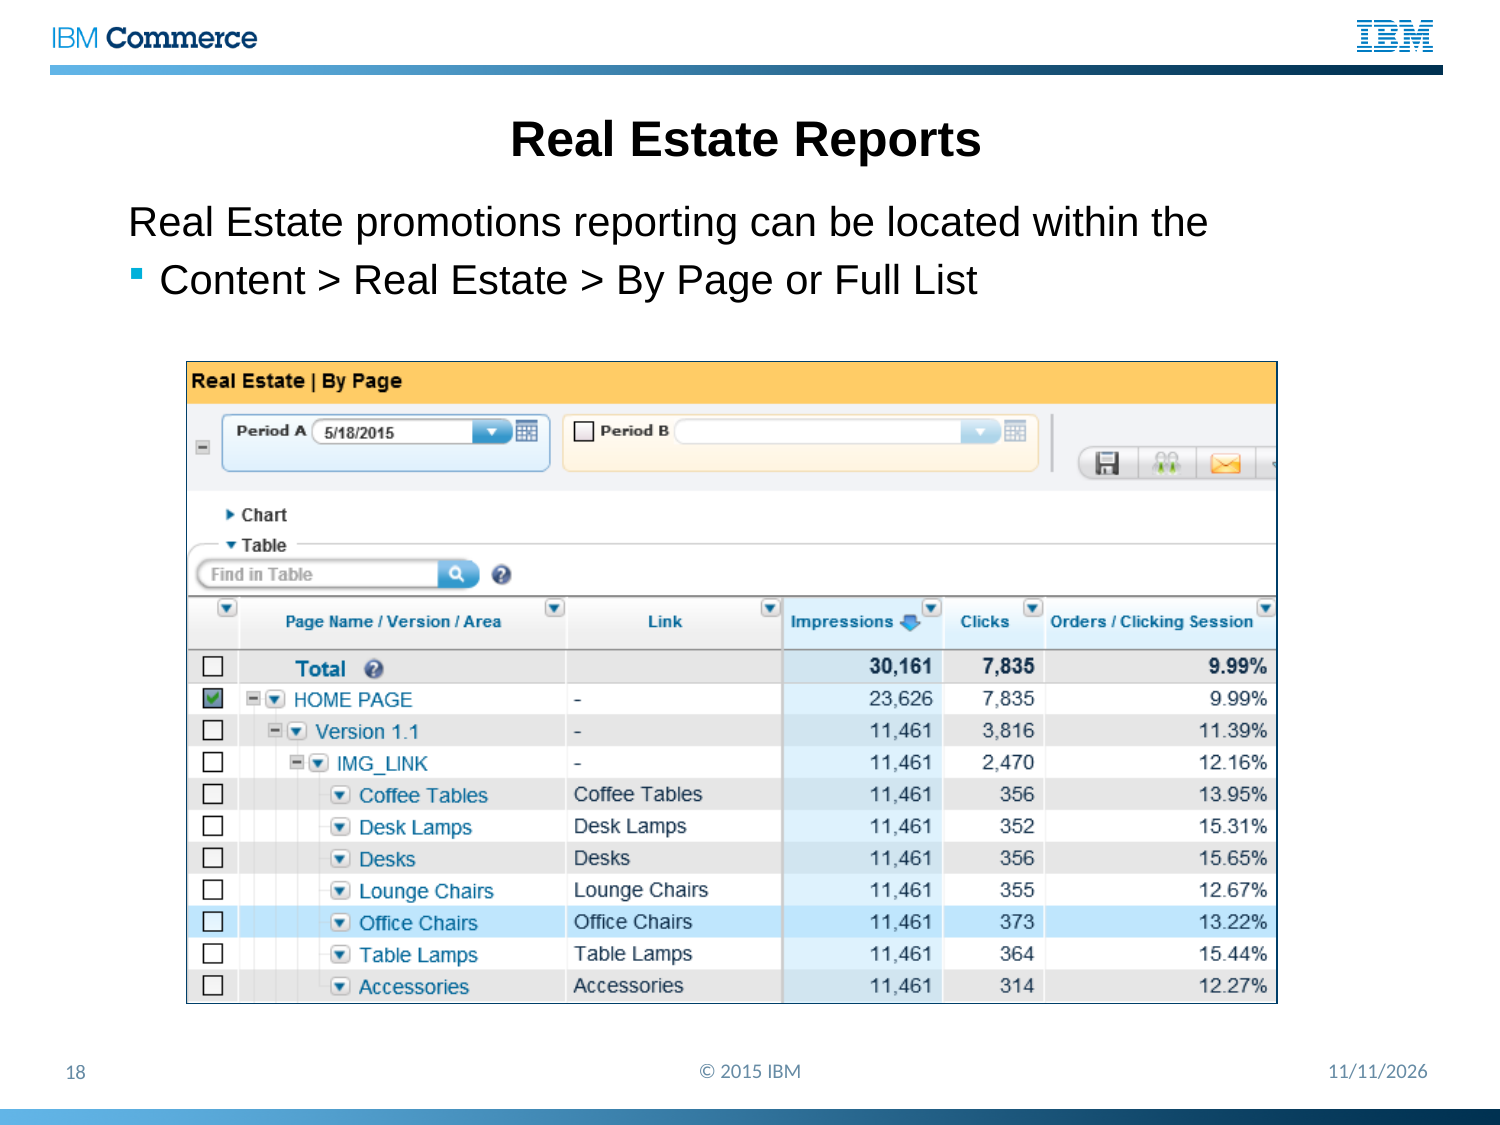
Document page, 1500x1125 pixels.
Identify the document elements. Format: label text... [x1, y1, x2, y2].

title Real Estate Reports [50, 75, 1443, 188]
picture [50, 65, 1443, 75]
footer © 2015 IBM [450, 1045, 1050, 1095]
picture [45, 20, 263, 56]
picture [186, 361, 1277, 1004]
picture [1357, 20, 1433, 52]
list Real Estate promotions reporting can be located within the Content > Real Estate > By Page or Full List [50, 187, 1441, 375]
slide_number 18 [50, 1047, 200, 1089]
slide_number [1242, 1045, 1443, 1095]
picture [0, 1109, 1500, 1125]
